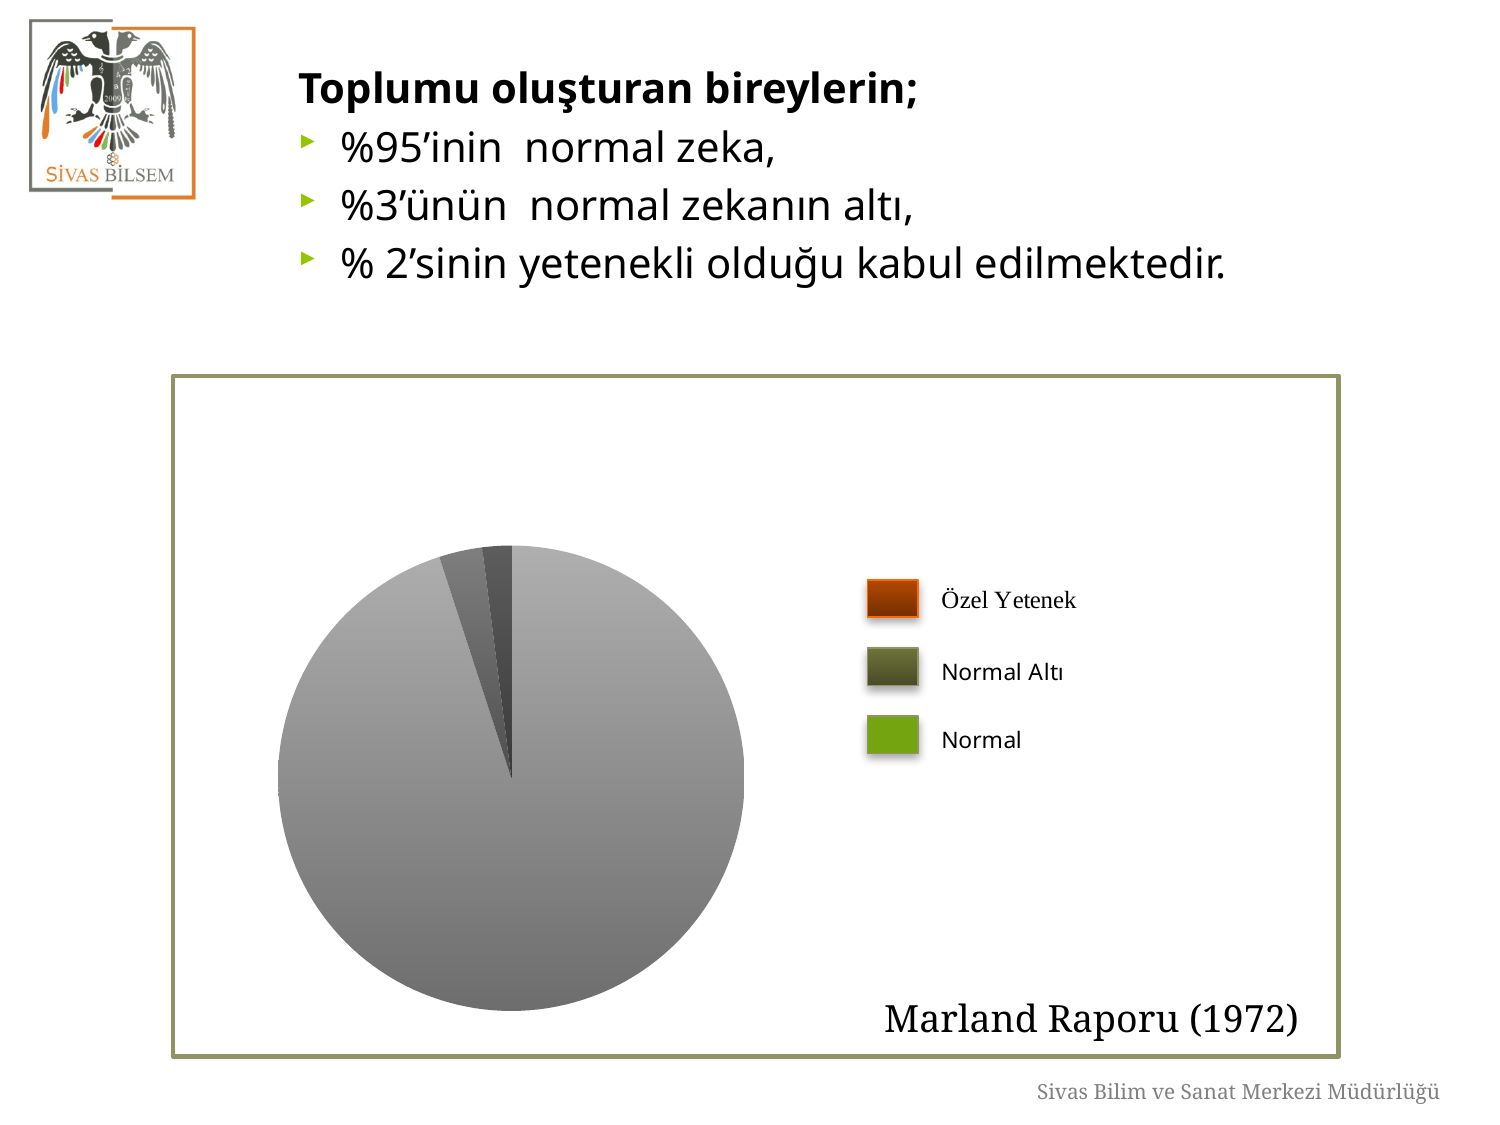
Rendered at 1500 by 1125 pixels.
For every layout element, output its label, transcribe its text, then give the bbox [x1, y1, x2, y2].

picture [19, 11, 207, 209]
chart [170, 373, 1341, 1059]
footer Sivas Bilim ve Sanat Merkezi Müdürlüğü [797, 1051, 1455, 1112]
list Toplumu oluşturan bireylerin; %95’inin normal zeka, %3’ünün normal zekanın altı, % 2’sinin yetenekli olduğu kabul edilmektedir. [265, 54, 1426, 789]
